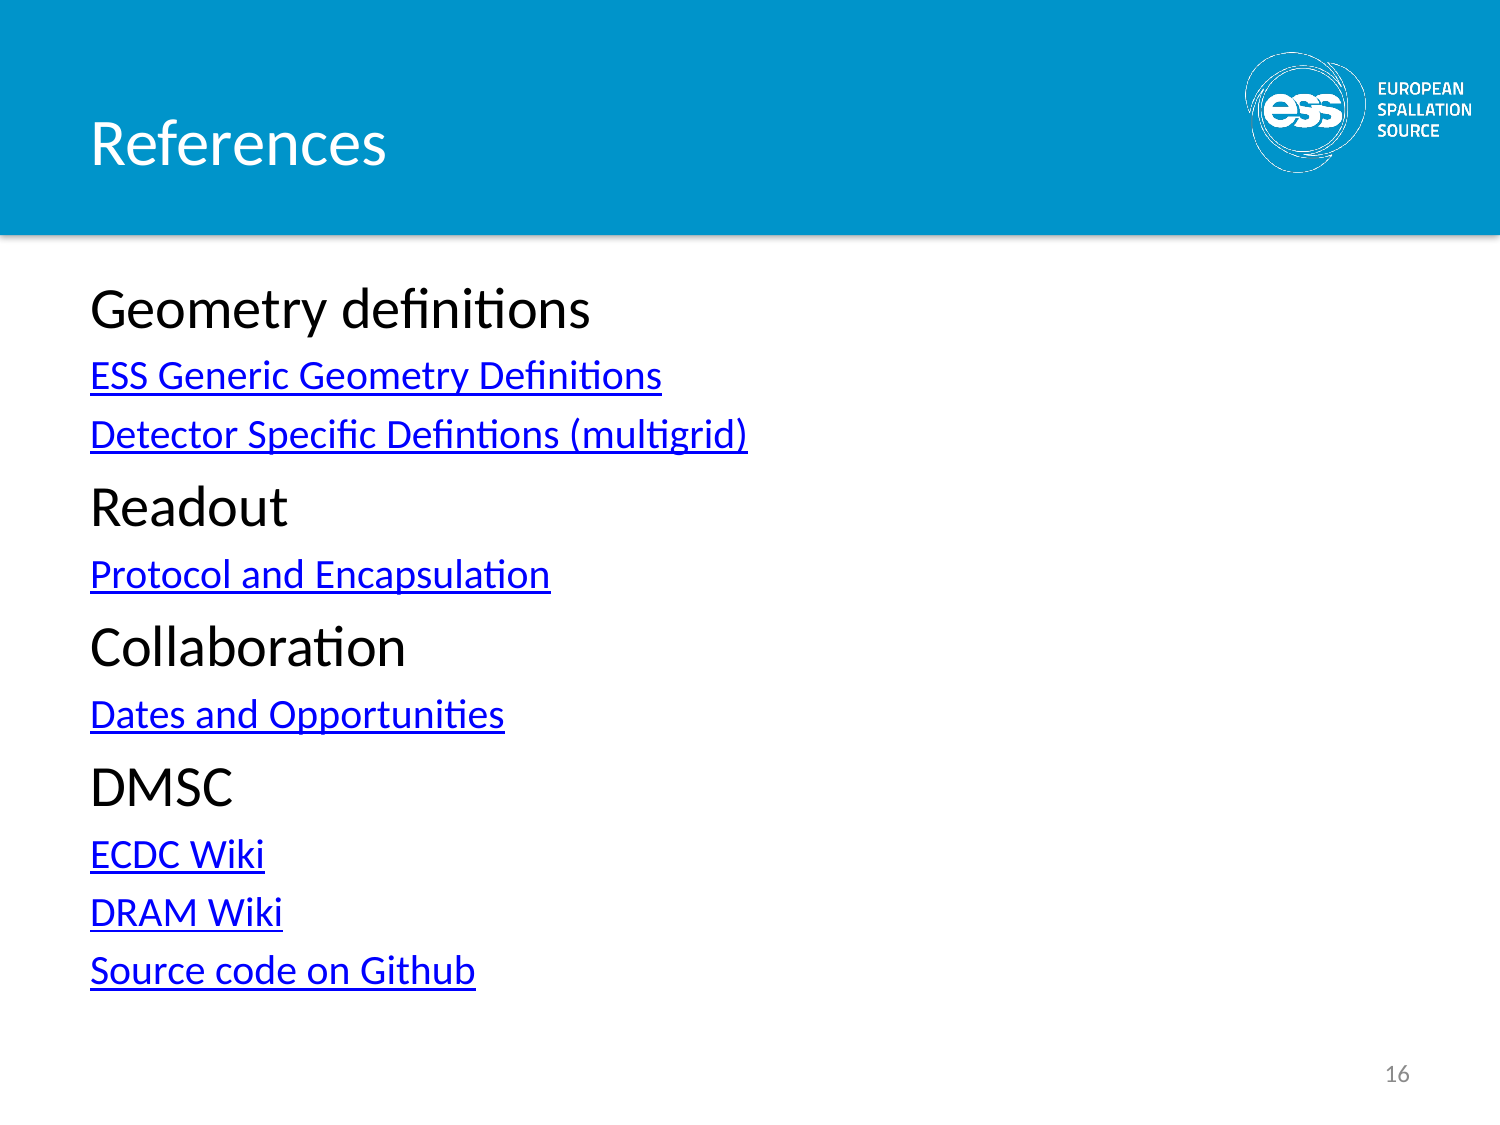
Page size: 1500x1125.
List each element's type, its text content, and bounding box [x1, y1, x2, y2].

picture [1264, 94, 1342, 127]
title References [75, 45, 1247, 233]
picture [1379, 83, 1385, 94]
picture [1432, 125, 1438, 136]
picture [1409, 104, 1415, 115]
list Geometry definitions ESS Generic Geometry Definitions Detector Specific Defintions (multigrid) Readout Protocol and Encapsulation Collaboration Dates and Opportunities DMSC ECDC Wiki DRAM Wiki Source code on Github [75, 262, 1425, 1005]
picture [1398, 109, 1406, 115]
picture [1423, 83, 1430, 94]
picture [1422, 125, 1428, 134]
picture [1443, 86, 1450, 93]
picture [1400, 83, 1407, 94]
slide_number 16 [1074, 1042, 1425, 1103]
picture [1418, 104, 1423, 115]
picture [1454, 83, 1458, 94]
picture [1389, 104, 1393, 115]
picture [1436, 104, 1444, 115]
